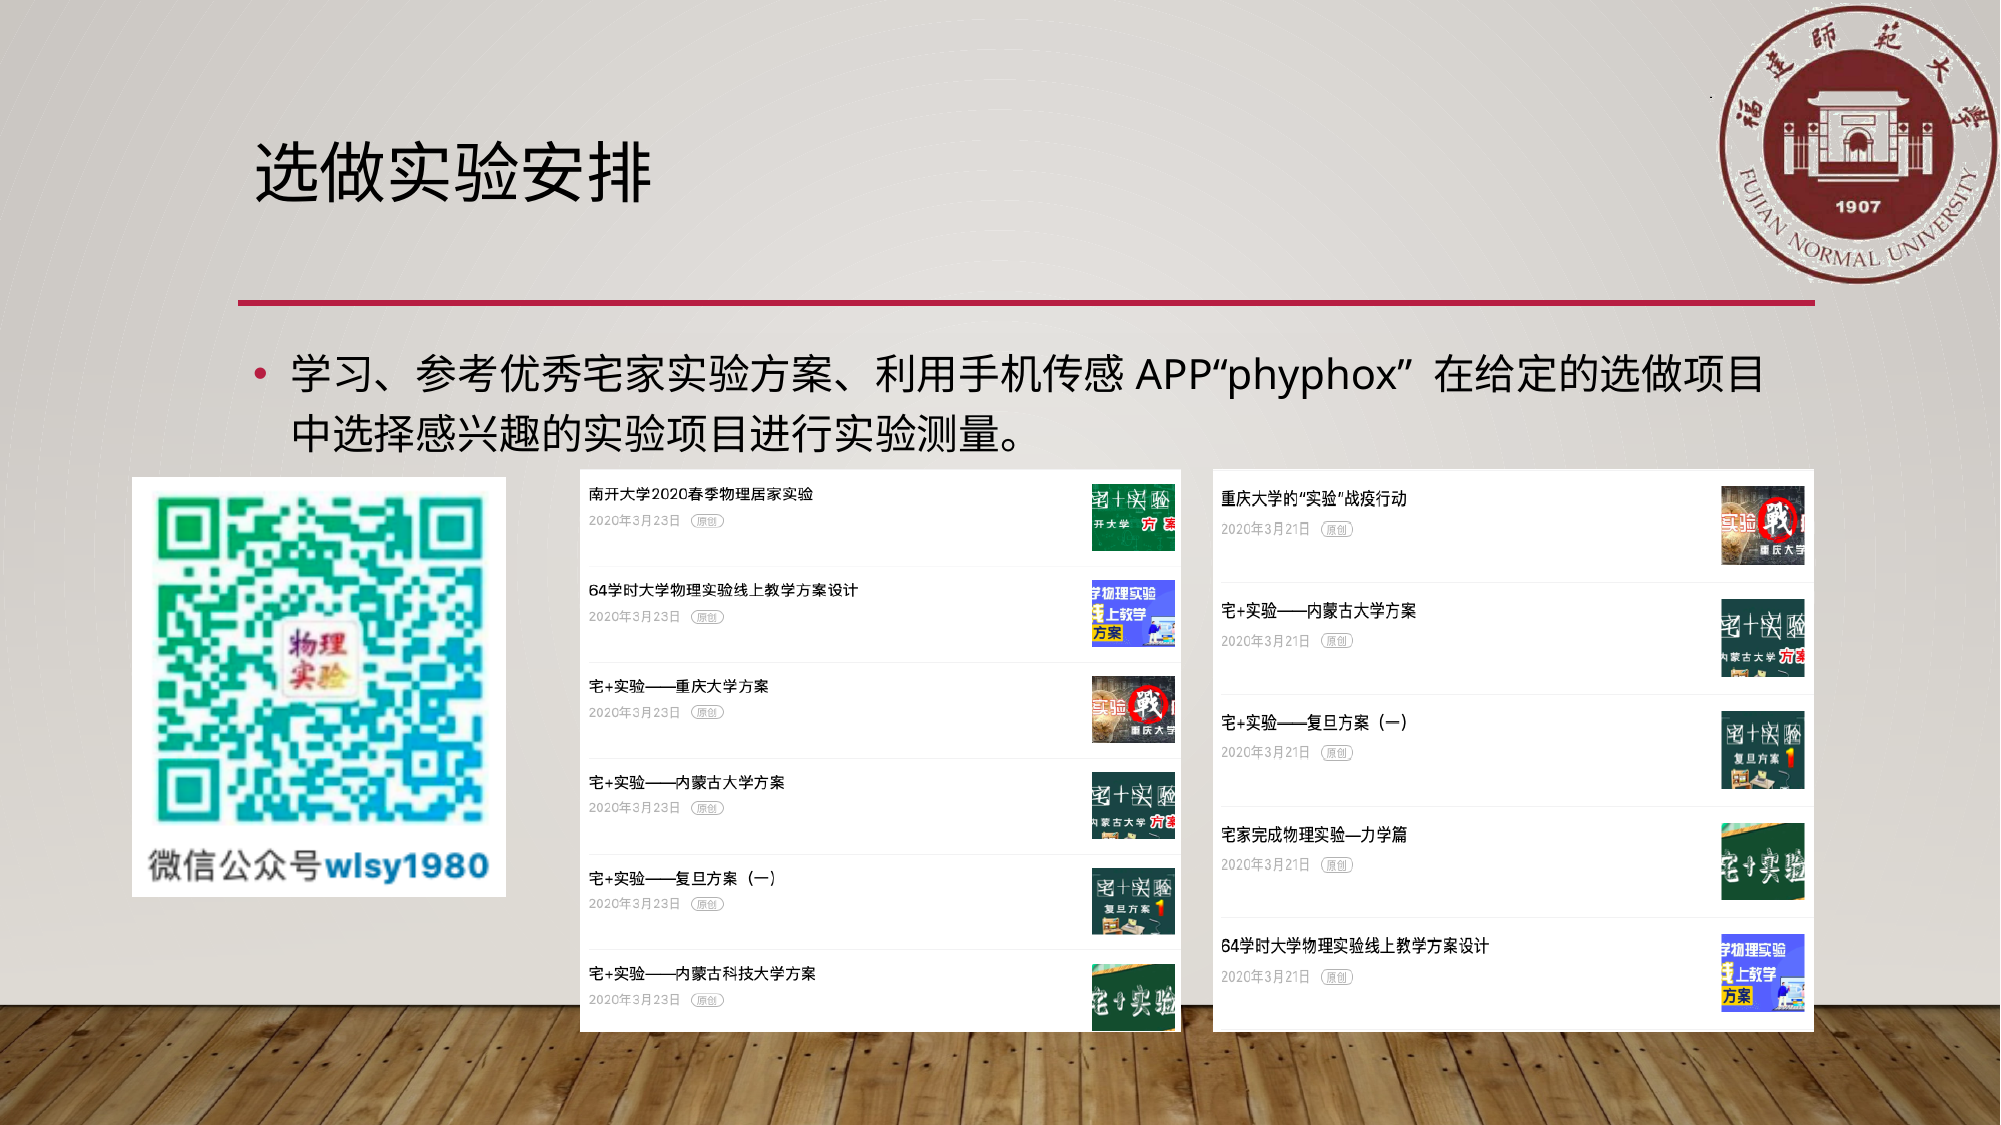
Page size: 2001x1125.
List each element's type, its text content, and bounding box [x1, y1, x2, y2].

picture [1697, 0, 2001, 304]
picture [0, 469, 2000, 1125]
title 选做实验安排 [238, 131, 1814, 305]
picture [132, 477, 507, 897]
list 学习、参考优秀宅家实验方案、利用手机传感APP“phyphox” 在给定的选做项目中选择感兴趣的实验项目进行实验测量。 [238, 330, 1814, 897]
